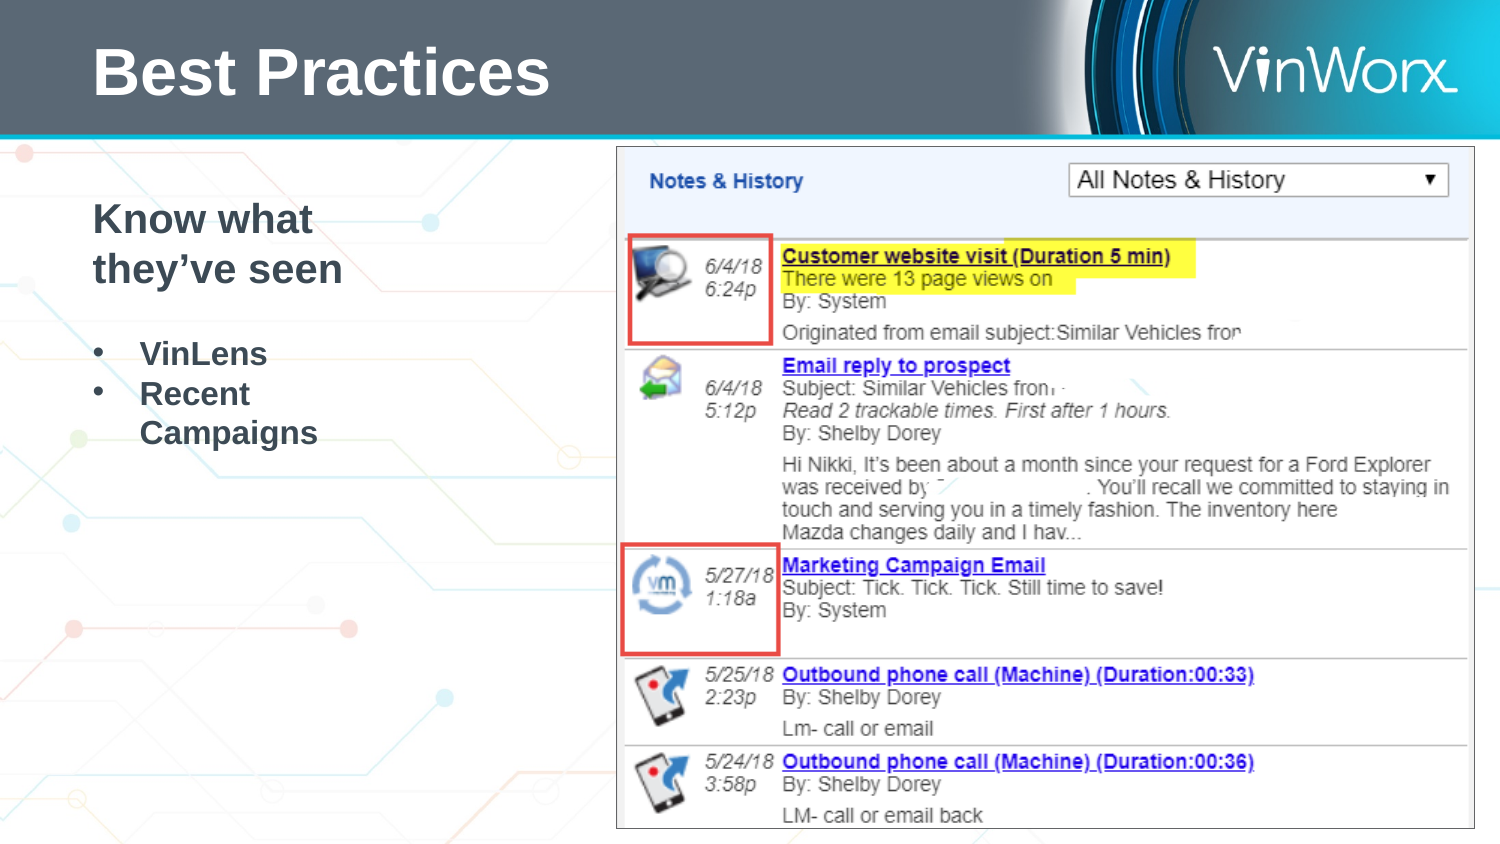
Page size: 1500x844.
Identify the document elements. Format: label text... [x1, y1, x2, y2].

picture [1182, 114, 1190, 133]
list Know what they’ve seen VinLens Recent Campaigns [78, 184, 450, 485]
title Best Practices [78, 21, 1041, 222]
picture [0, 0, 1500, 844]
